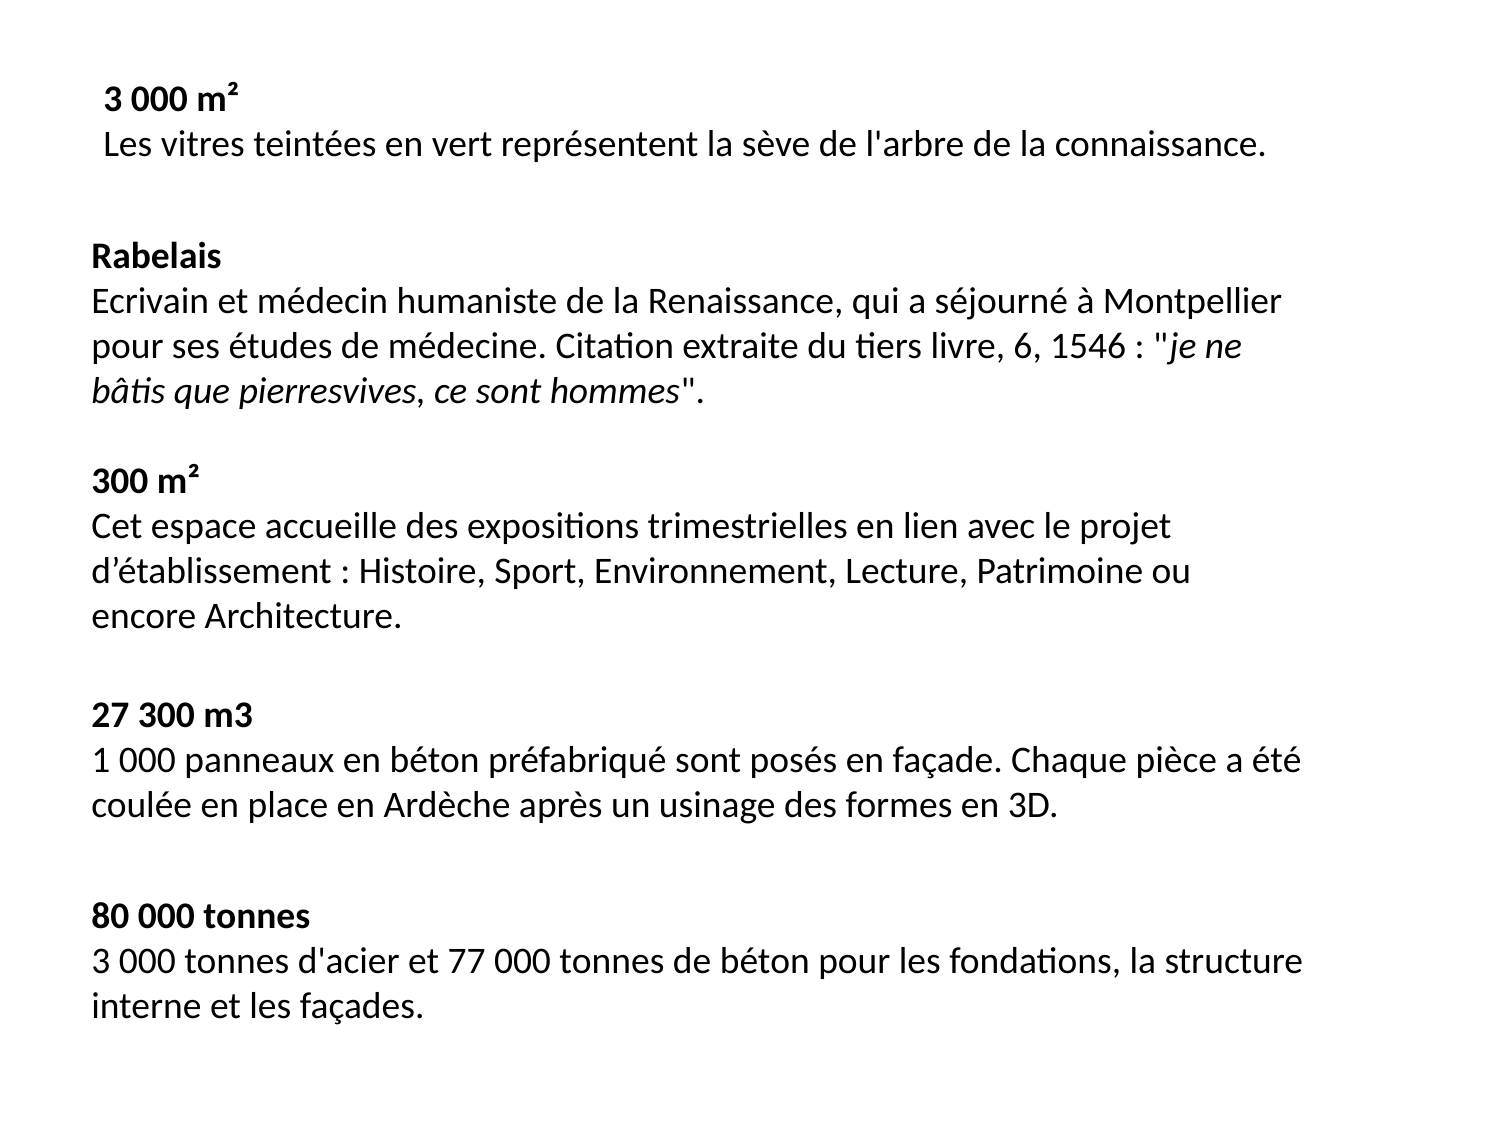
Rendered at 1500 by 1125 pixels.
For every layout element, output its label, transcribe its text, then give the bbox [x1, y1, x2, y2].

text_box 27 300 m3 1 000 panneaux en béton préfabriqué sont posés en façade. Chaque pièce a été coulée en place en Ardèche après un usinage des formes en 3D. [76, 682, 1376, 833]
text_box 80 000 tonnes 3 000 tonnes d'acier et 77 000 tonnes de béton pour les fondations, la structure interne et les façades. [76, 883, 1388, 1034]
text_box Rabelais Ecrivain et médecin humaniste de la Renaissance, qui a séjourné à Montpellier pour ses études de médecine. Citation extraite du tiers livre, 6, 1546 : "je ne bâtis que pierresvives, ce sont hommes". [76, 223, 1317, 419]
text_box 3 000 m² Les vitres teintées en vert représentent la sève de l'arbre de la connaissance. [88, 66, 1447, 172]
text_box 300 m² Cet espace accueille des expositions trimestrielles en lien avec le projet d’établissement : Histoire, Sport, Environnement, Lecture, Patrimoine ou encore Architecture. [76, 448, 1306, 643]
